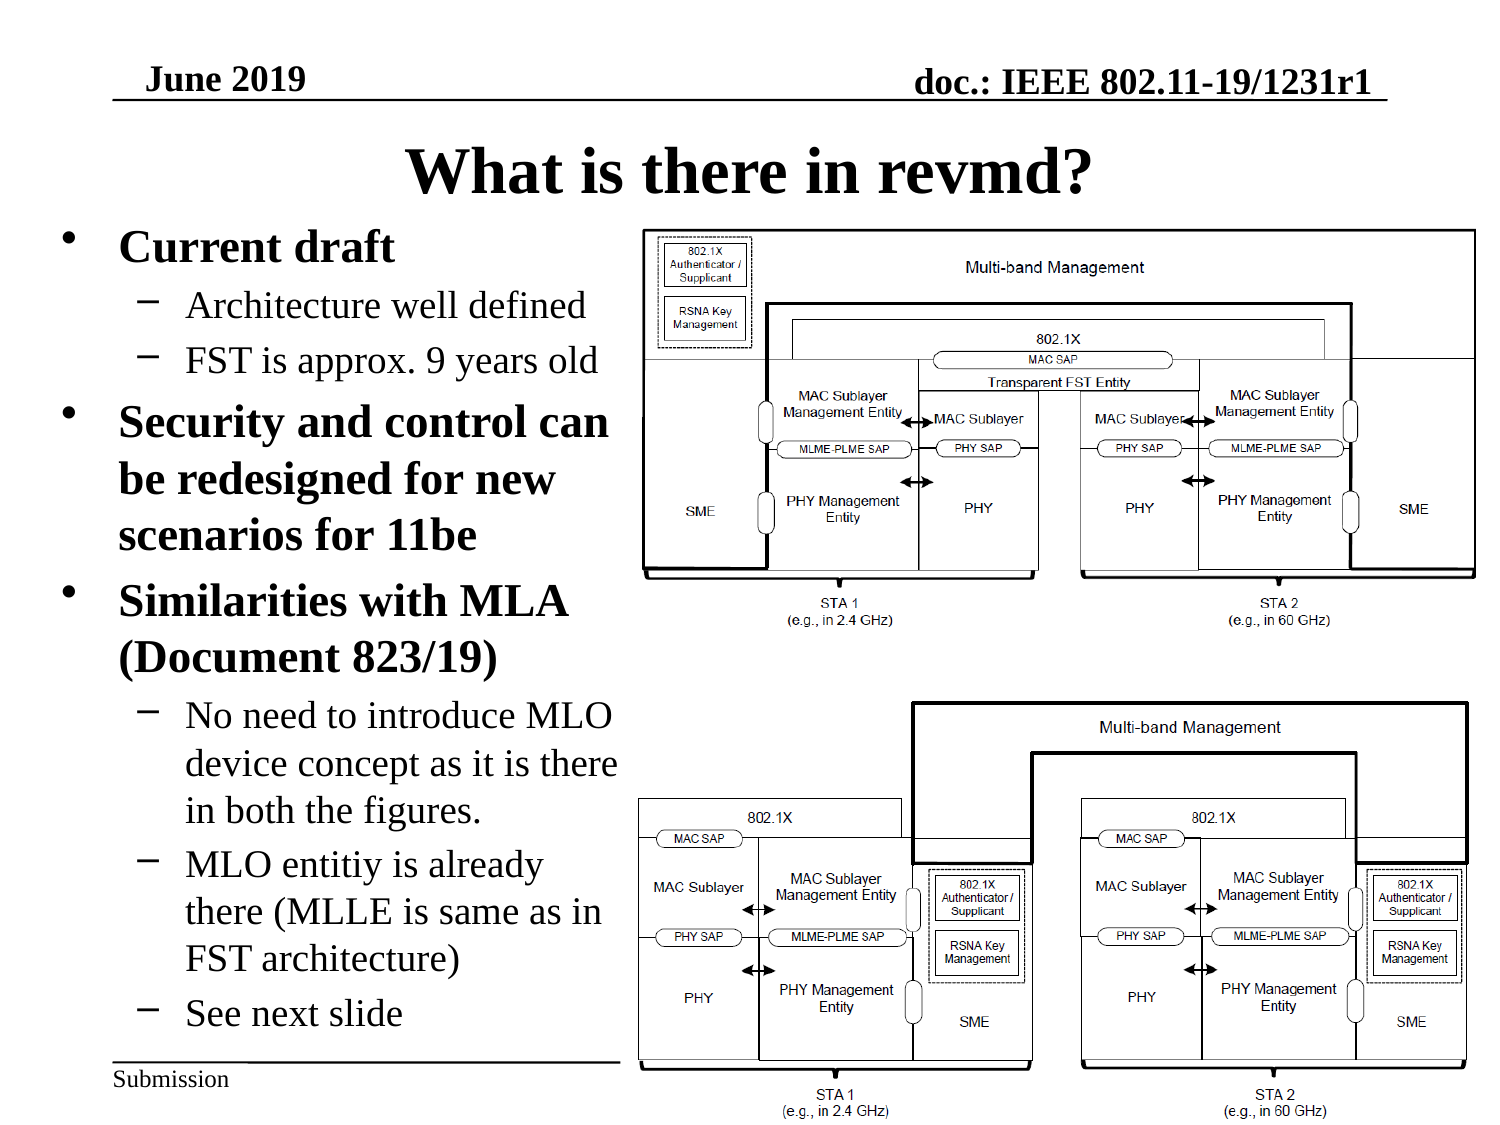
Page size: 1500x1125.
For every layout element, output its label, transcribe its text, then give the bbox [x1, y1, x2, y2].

picture [639, 226, 1480, 629]
list Current draft Architecture well defined FST is approx. 9 years old Security and control can be redesigned for new scenarios for 11be Similarities with MLA (Document 823/19) No need to introduce MLO device concept as it is there in both the figures. MLO entitiy is already there (MLLE is same as in FST architecture) See next slide [45, 207, 640, 1053]
picture [620, 697, 1480, 1122]
title What is there in revmd? [112, 112, 1388, 223]
